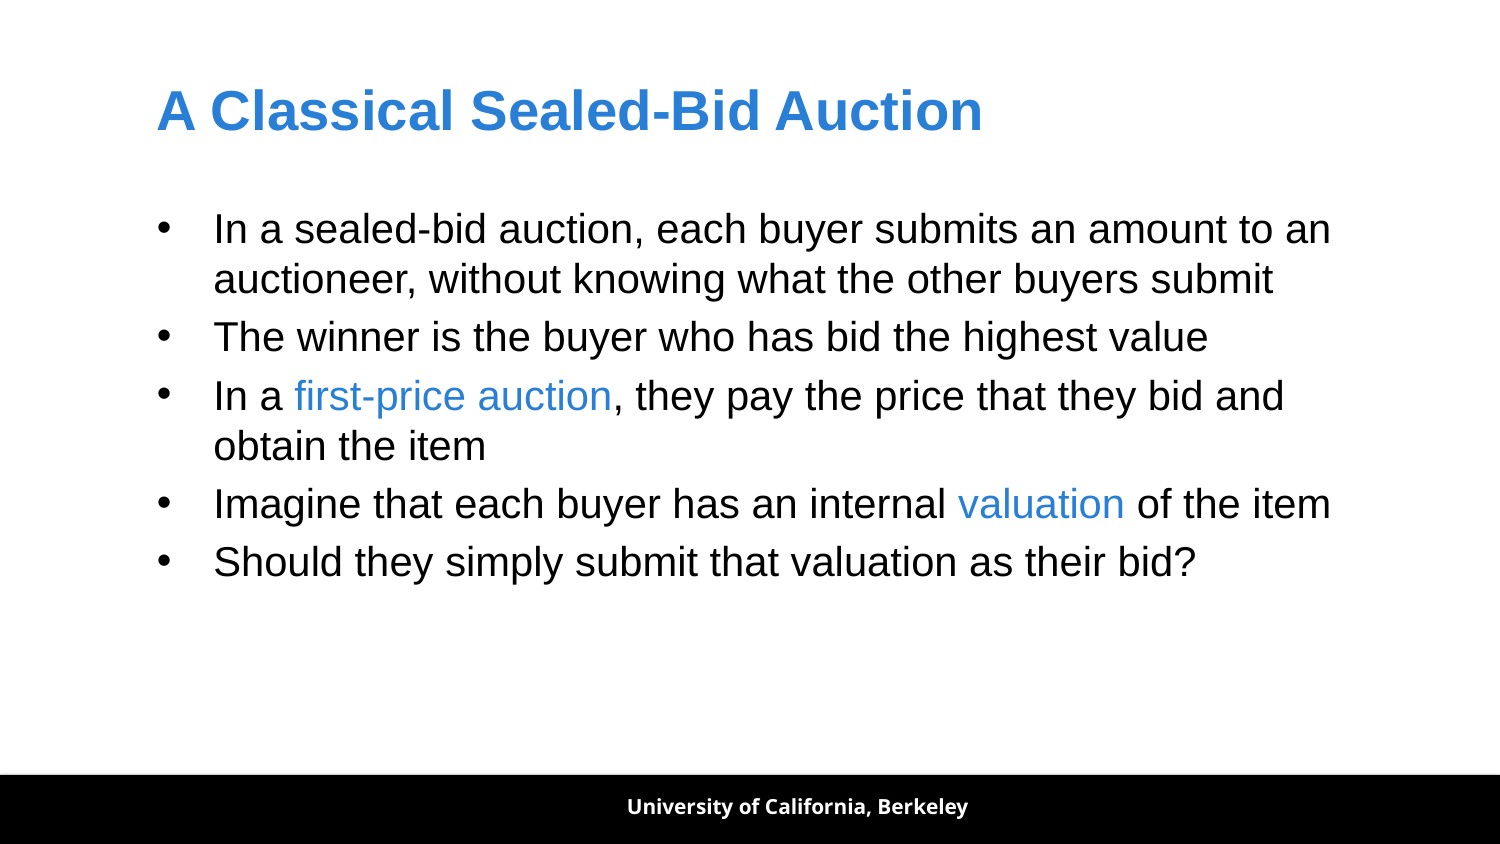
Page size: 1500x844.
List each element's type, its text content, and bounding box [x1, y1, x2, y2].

text_box University of California, Berkeley [322, 786, 1273, 839]
title A Classical Sealed-Bid Auction [141, 67, 1103, 149]
list In a sealed-bid auction, each buyer submits an amount to an auctioneer, without knowing what the other buyers submit The winner is the buyer who has bid the highest value In a first-price auction, they pay the price that they bid and obtain the item Imagine that each buyer has an internal valuation of the item Should they simply submit that valuation as their bid? [141, 194, 1358, 739]
